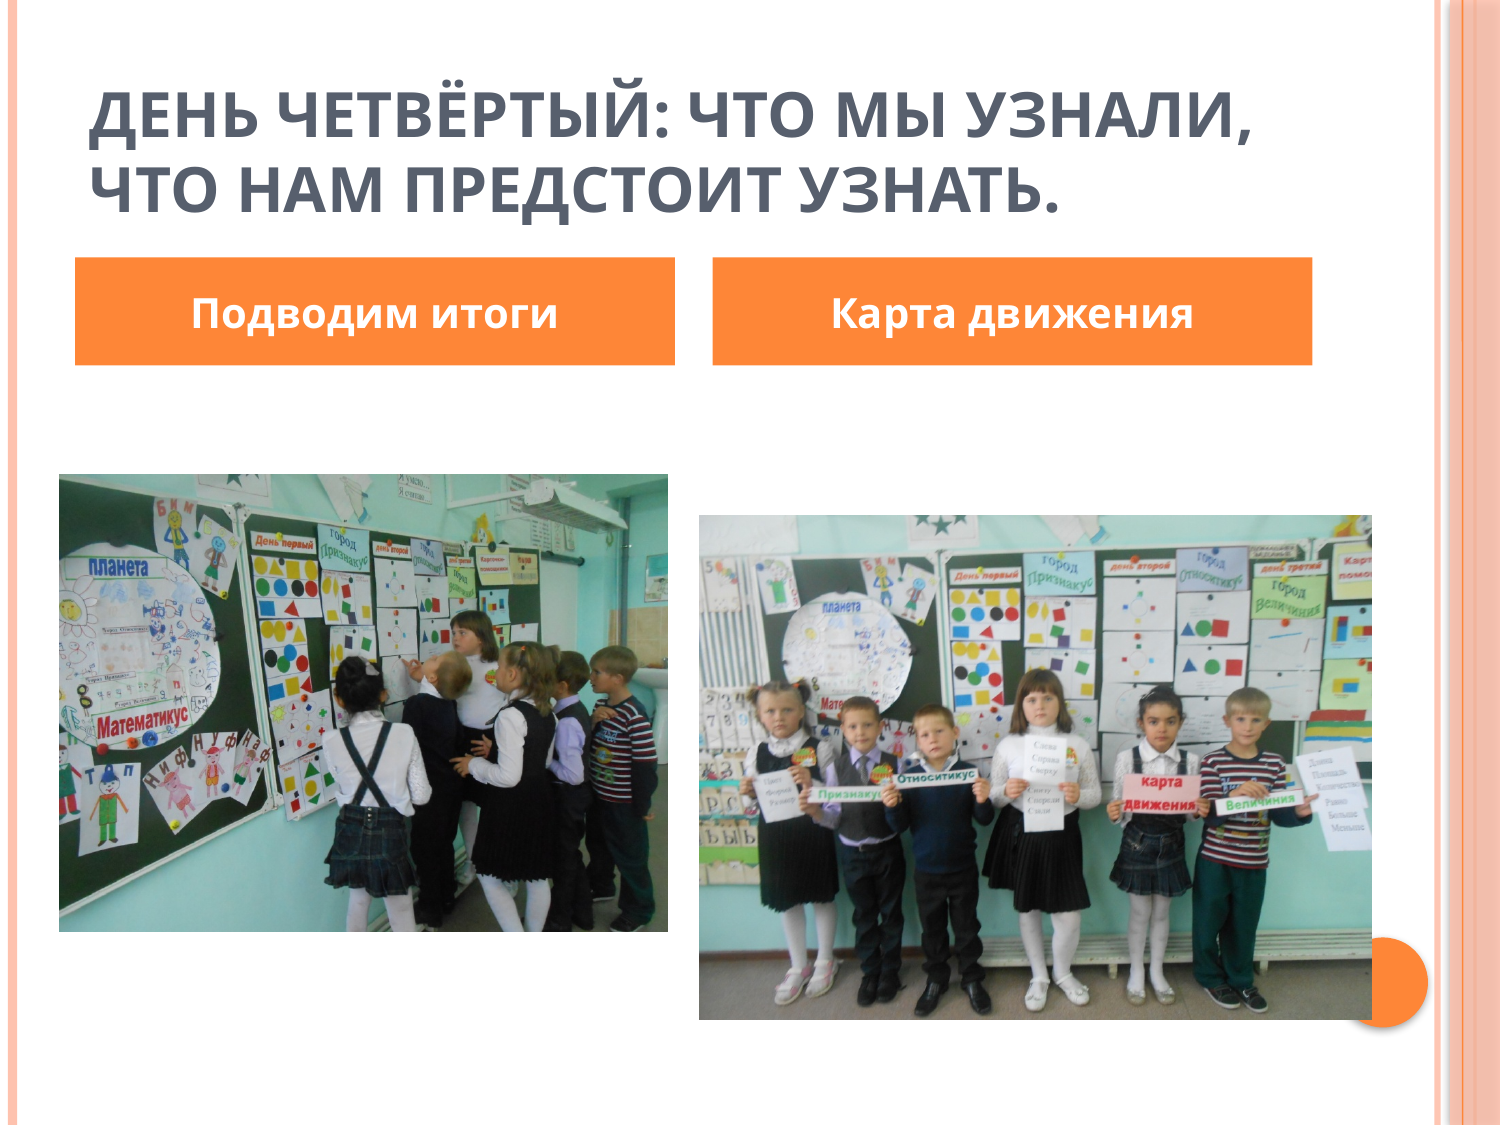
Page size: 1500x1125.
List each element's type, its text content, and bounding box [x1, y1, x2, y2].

list Карта движения [712, 257, 1313, 366]
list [58, 474, 669, 932]
list Подводим итоги [75, 257, 675, 366]
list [698, 515, 1372, 1021]
title День четвёртый: что мы узнали, что нам предстоит узнать. [75, 44, 1313, 233]
